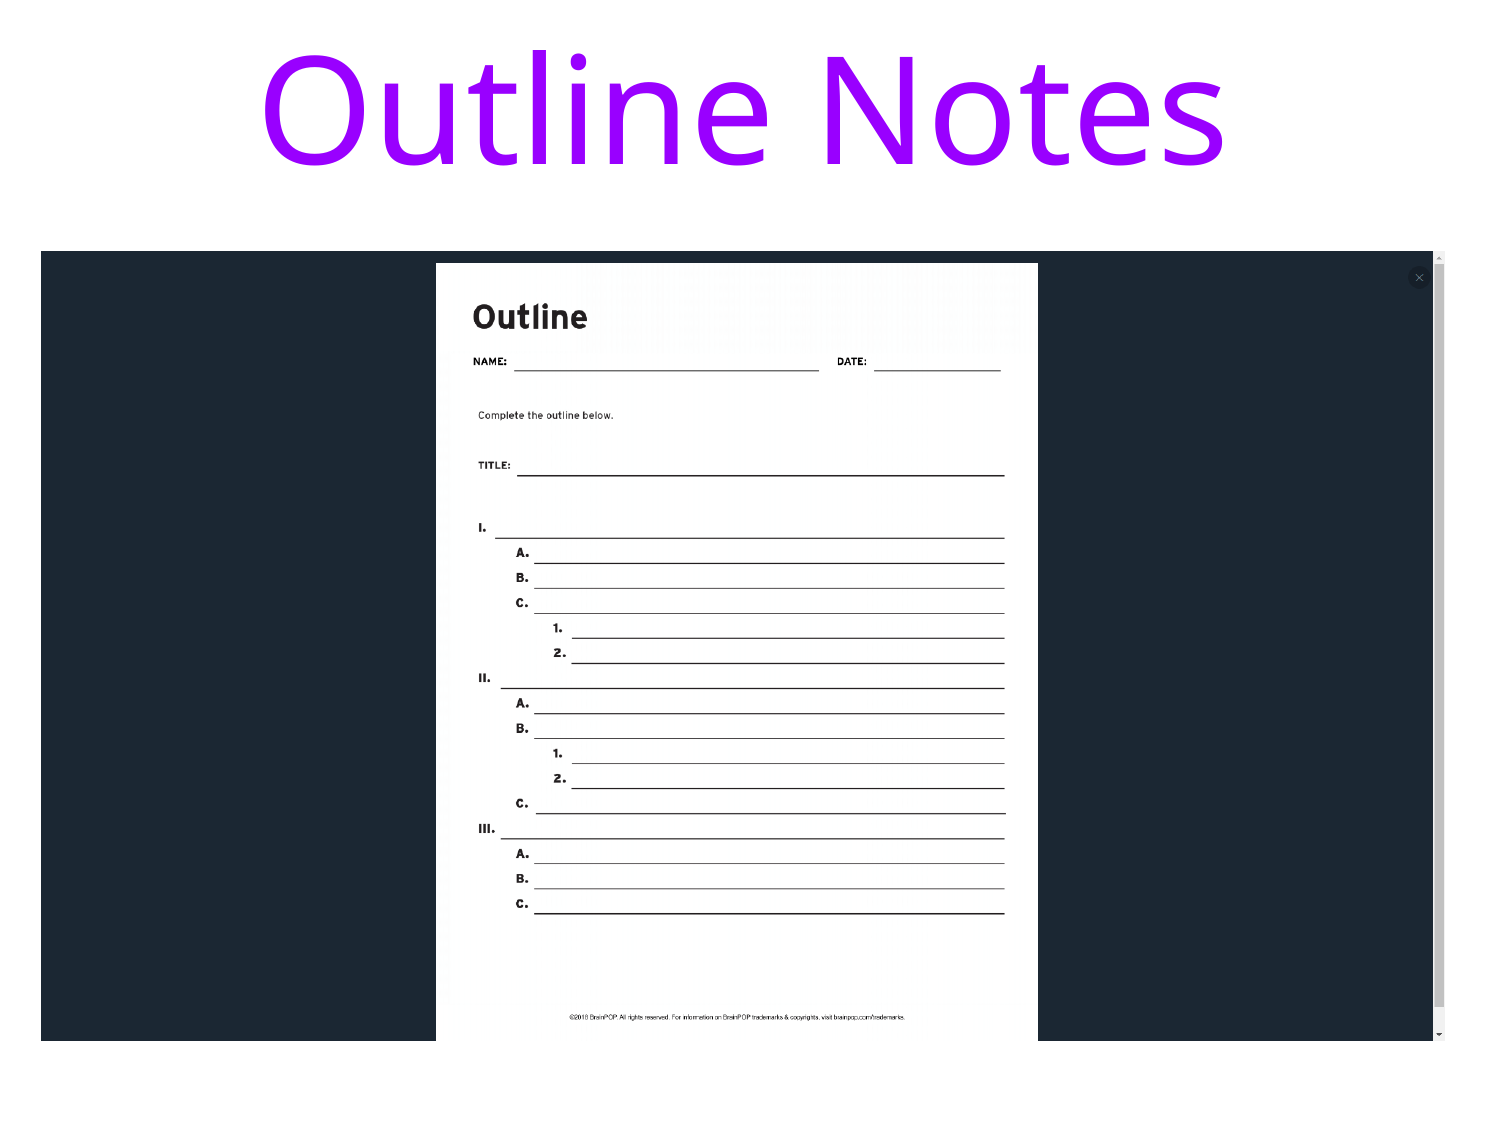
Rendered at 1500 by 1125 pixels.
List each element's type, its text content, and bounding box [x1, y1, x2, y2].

title Outline Notes [24, 0, 1461, 252]
picture [41, 251, 1445, 1041]
